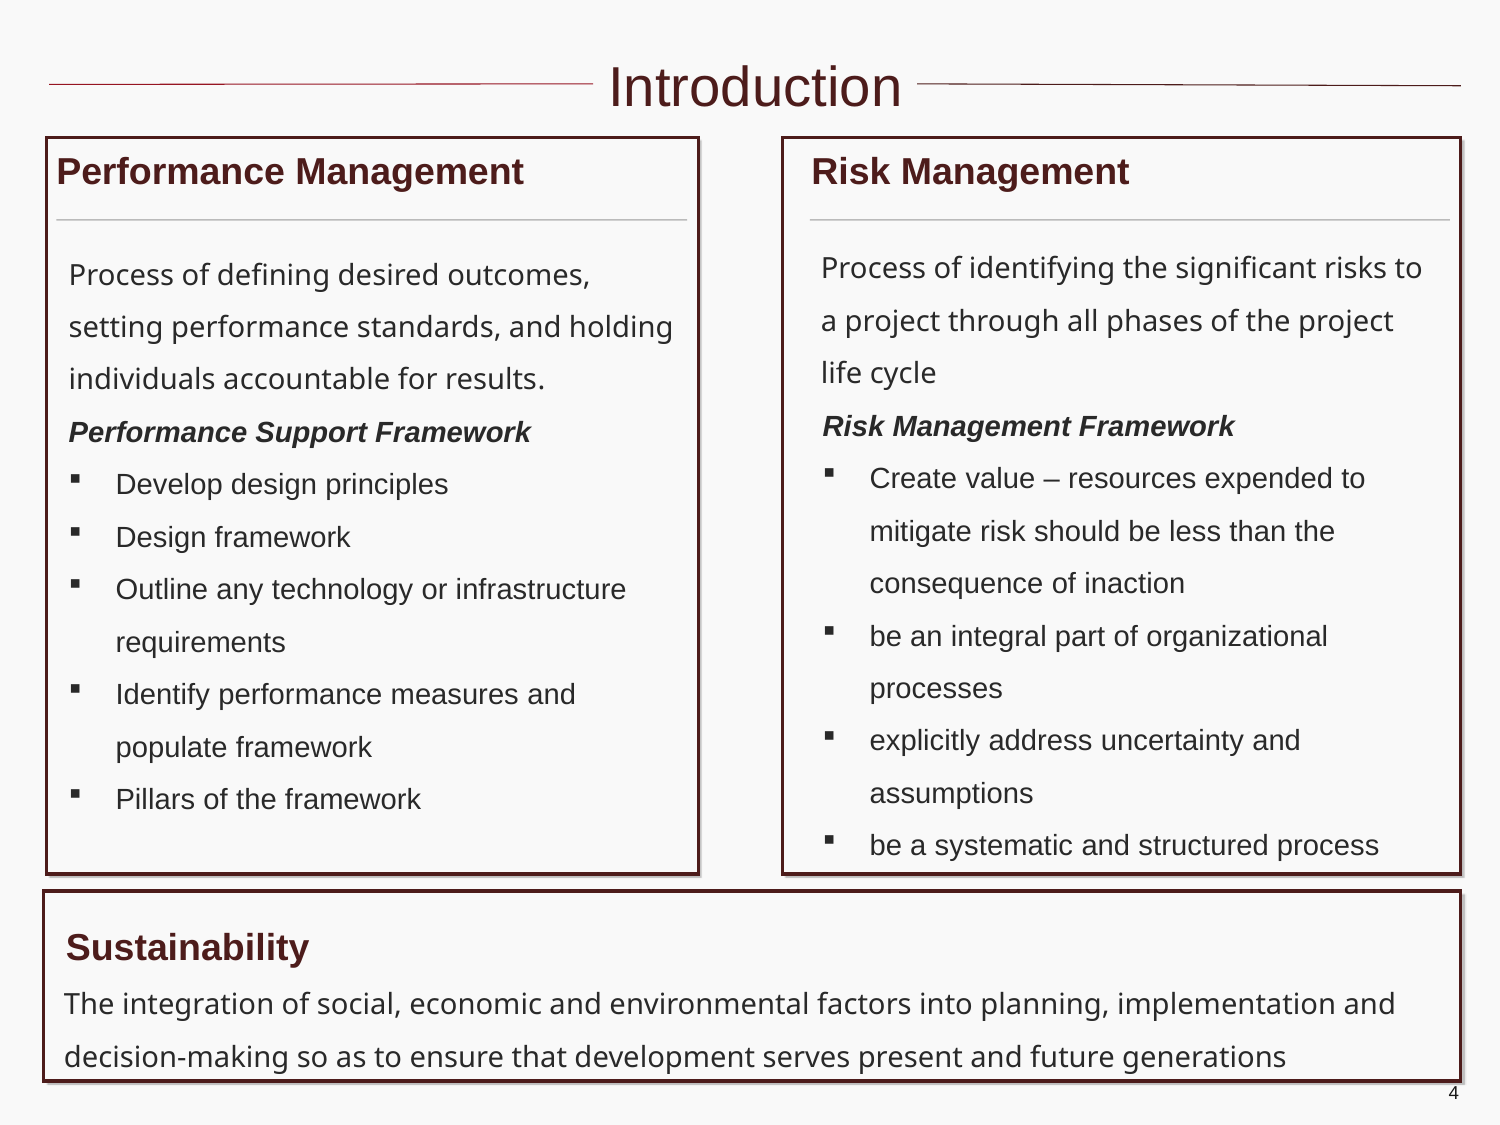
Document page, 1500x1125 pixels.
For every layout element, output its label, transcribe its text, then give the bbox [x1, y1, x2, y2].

text_box Process of defining desired outcomes, setting performance standards, and holding individuals accountable for results. Performance Support Framework Develop design principles Design framework Outline any technology or infrastructure requirements Identify performance measures and populate framework Pillars of the framework [52, 231, 696, 823]
text_box [43, 891, 1461, 1082]
text_box [46, 137, 699, 875]
text_box Risk Management [811, 146, 1131, 192]
text_box [782, 137, 1461, 875]
text_box Performance Management [56, 146, 666, 192]
text_box Introduction [593, 42, 918, 125]
text_box Sustainability The integration of social, economic and environmental factors into planning, implementation and decision-making so as to ensure that development serves present and future generations [49, 893, 1441, 1081]
text_box Process of identifying the significant risks to a project through all phases of the project life cycle Risk Management Framework Create value – resources expended to mitigate risk should be less than the consequence of inaction be an integral part of organizational processes explicitly address uncertainty and assumptions be a systematic and structured process [806, 224, 1450, 869]
text_box 4 [1411, 1058, 1471, 1125]
